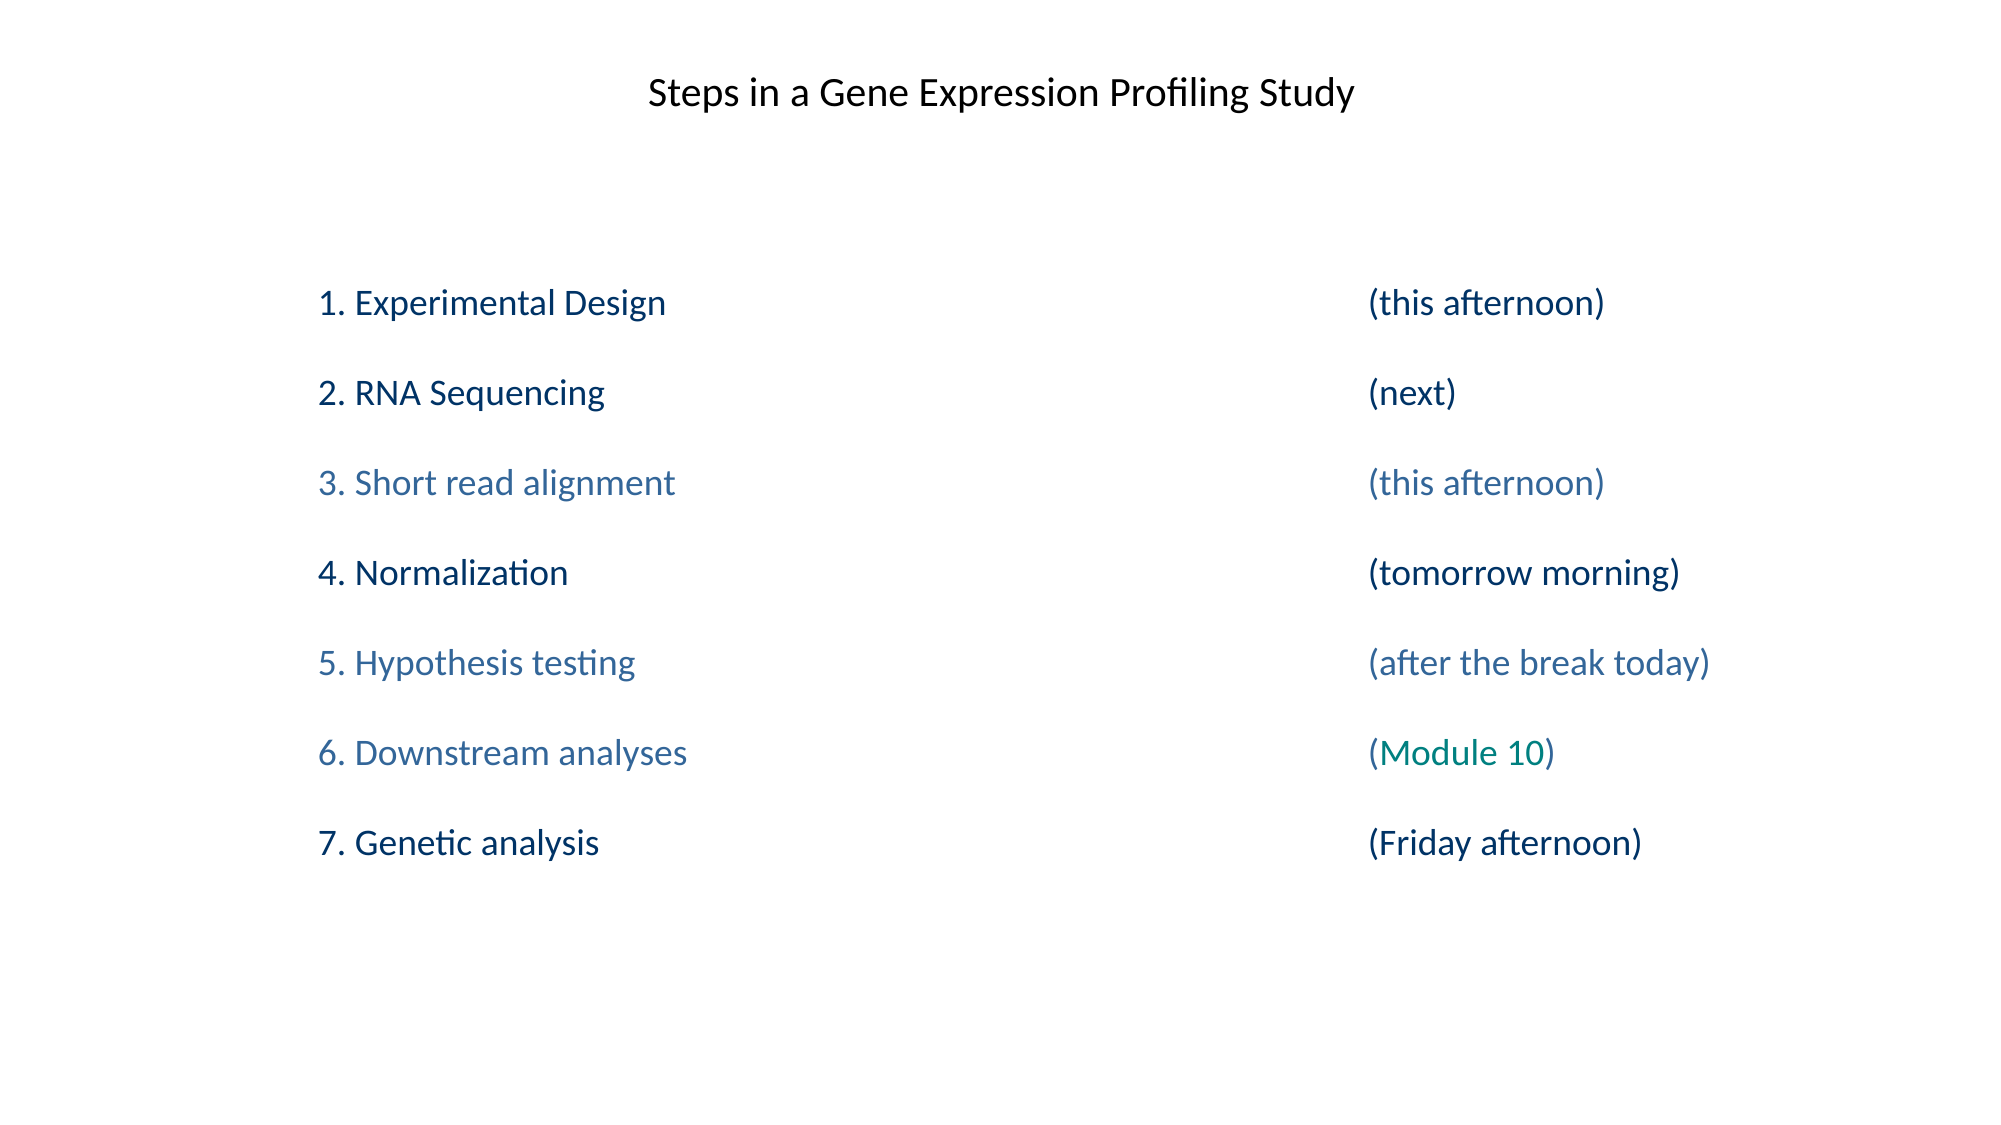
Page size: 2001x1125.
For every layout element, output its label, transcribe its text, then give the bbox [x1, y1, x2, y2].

text_box Steps in a Gene Expression Profiling Study [364, 57, 1640, 141]
text_box Experimental Design (this afternoon)​ RNA Sequencing (next)​ Short read alignment (this afternoon)​ Normalization (tomorrow morning)​ Hypothesis testing (after the break today)​ Downstream analyses (Module 10)​ Genetic analysis (Friday afternoon) [303, 270, 1782, 871]
